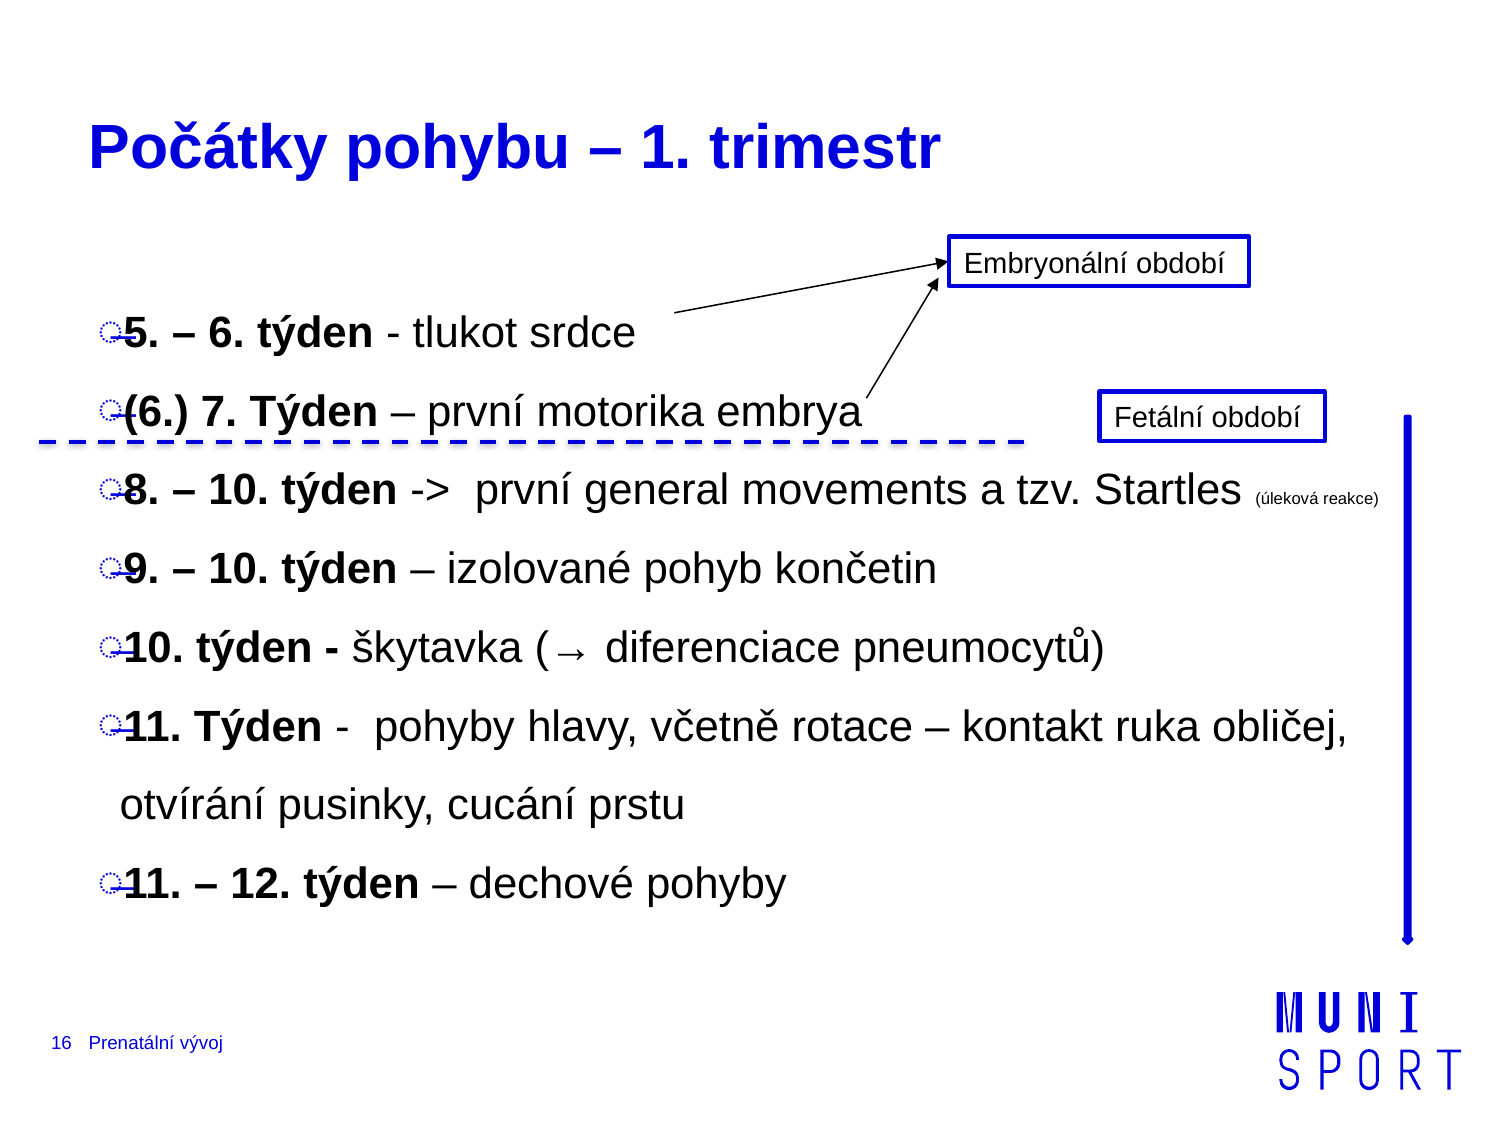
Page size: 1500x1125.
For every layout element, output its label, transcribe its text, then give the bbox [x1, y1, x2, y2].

text_box Embryonální období [947, 234, 1251, 288]
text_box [866, 277, 939, 399]
list 5. – 6. týden - tlukot srdce (6.) 7. Týden – první motorika embrya 8. – 10. týden -> první general movements a tzv. Startles (úleková reakce) 9. – 10. týden – izolované pohyb končetin 10. týden - škytavka (→ diferenciace pneumocytů) 11. Týden - pohyby hlavy, včetně rotace – kontakt ruka obličej, otvírání pusinky, cucání prstu 11. – 12. týden – dechové pohyby [88, 277, 1412, 957]
text_box Fetální období [1097, 389, 1327, 443]
title Počátky pohybu – 1. trimestr [88, 118, 1412, 193]
text_box [1401, 414, 1414, 945]
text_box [674, 261, 949, 314]
footer Prenatální vývoj [88, 1021, 1063, 1063]
slide_number 16 [50, 1021, 82, 1063]
